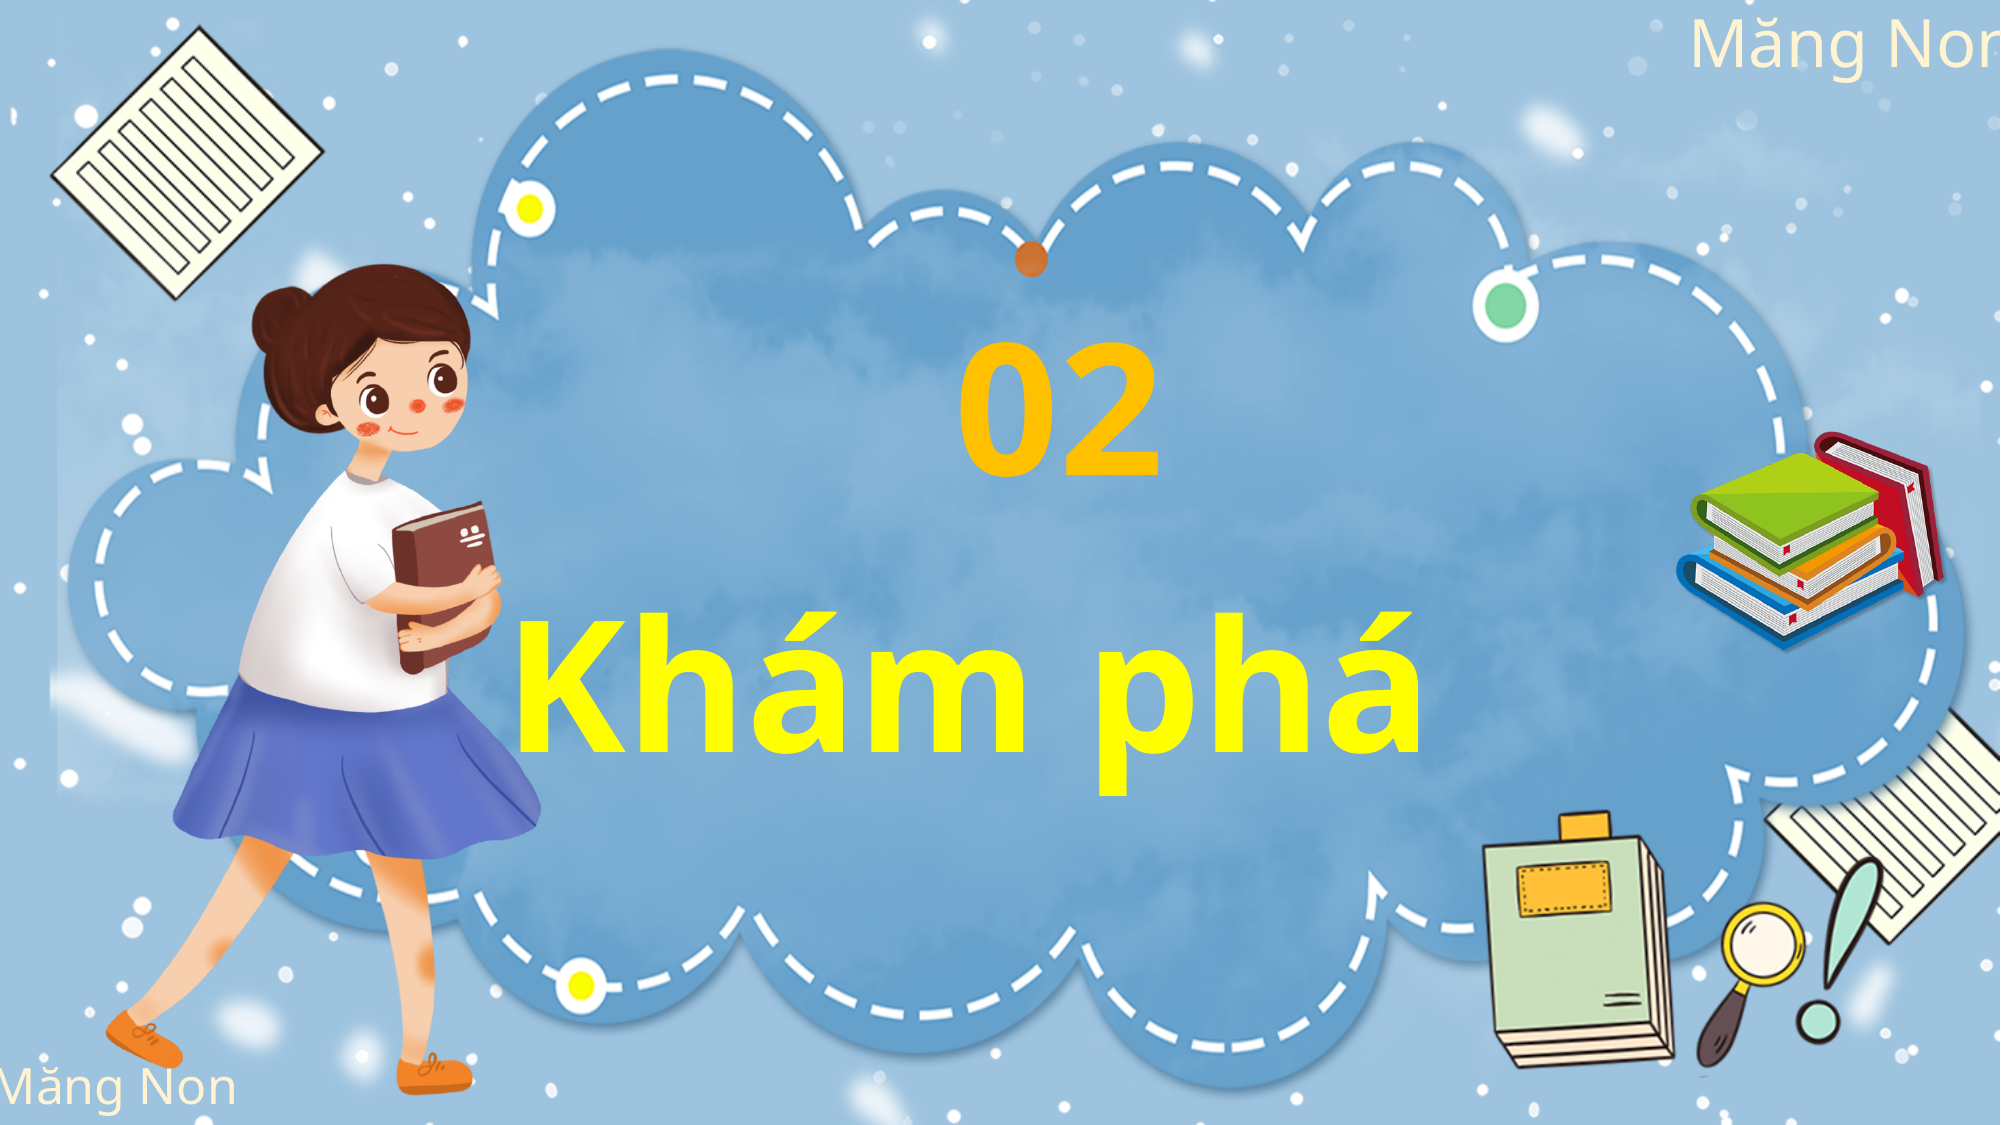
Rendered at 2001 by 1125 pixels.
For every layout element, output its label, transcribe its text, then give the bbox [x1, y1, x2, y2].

text_box 02 [939, 285, 1264, 520]
text_box Khám phá [565, 561, 1782, 797]
picture [0, 0, 2000, 1125]
